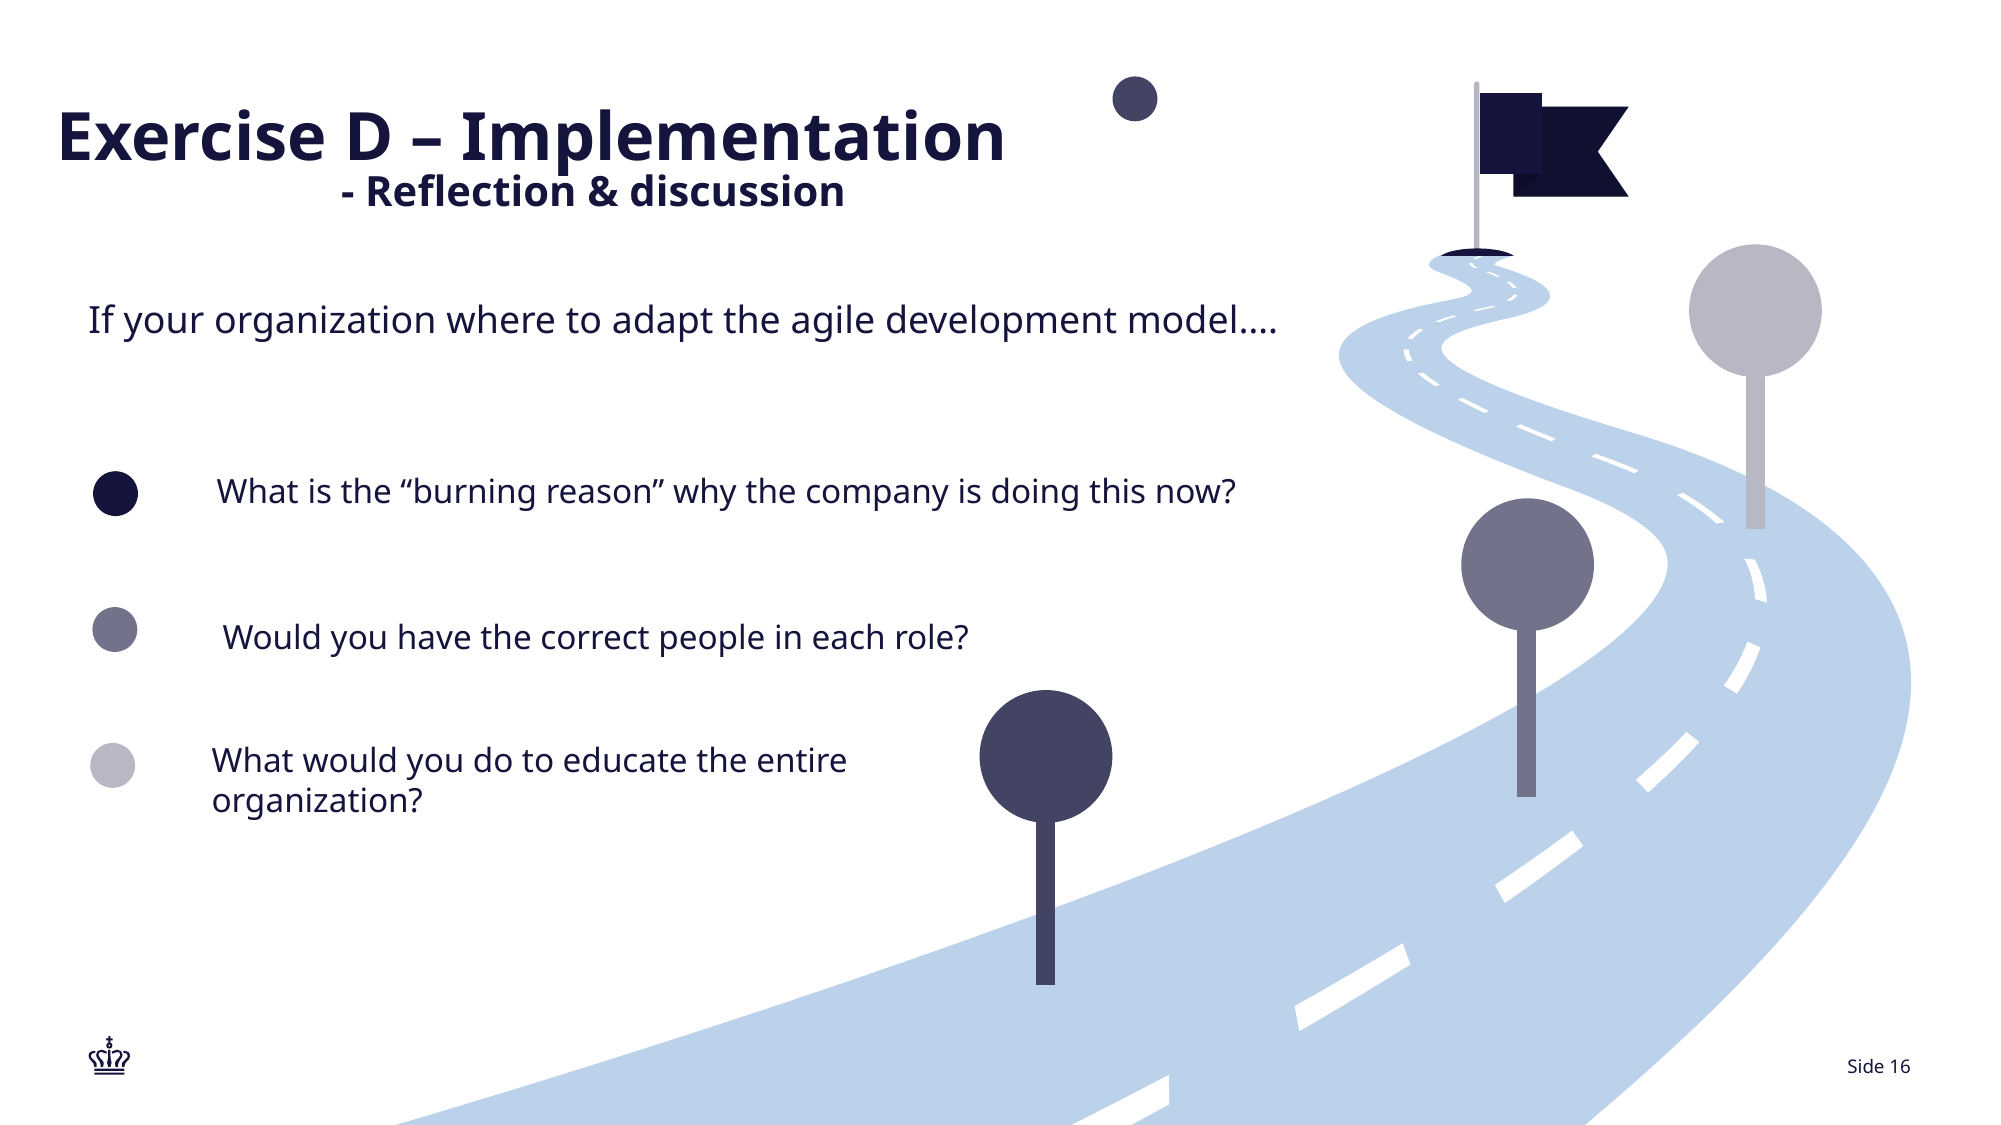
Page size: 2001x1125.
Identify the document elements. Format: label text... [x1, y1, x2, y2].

text_box [92, 470, 139, 518]
text_box What would you do to educate the entire organization? ​ [196, 731, 395, 827]
text_box [1719, 244, 1792, 255]
text_box [1111, 75, 1159, 123]
text_box If your organization where to adapt the agile development model…. [88, 291, 395, 342]
text_box Exercise D – Implementation [56, 85, 1008, 174]
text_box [1441, 81, 1629, 256]
text_box - Reflection & discussion [341, 159, 847, 215]
text_box Would you have the correct people in each role?​ [207, 608, 395, 664]
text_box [395, 255, 1912, 1125]
text_box [89, 741, 137, 789]
text_box What is the “burning reason” why the company is doing this now?​ [216, 469, 395, 550]
text_box [91, 606, 139, 654]
